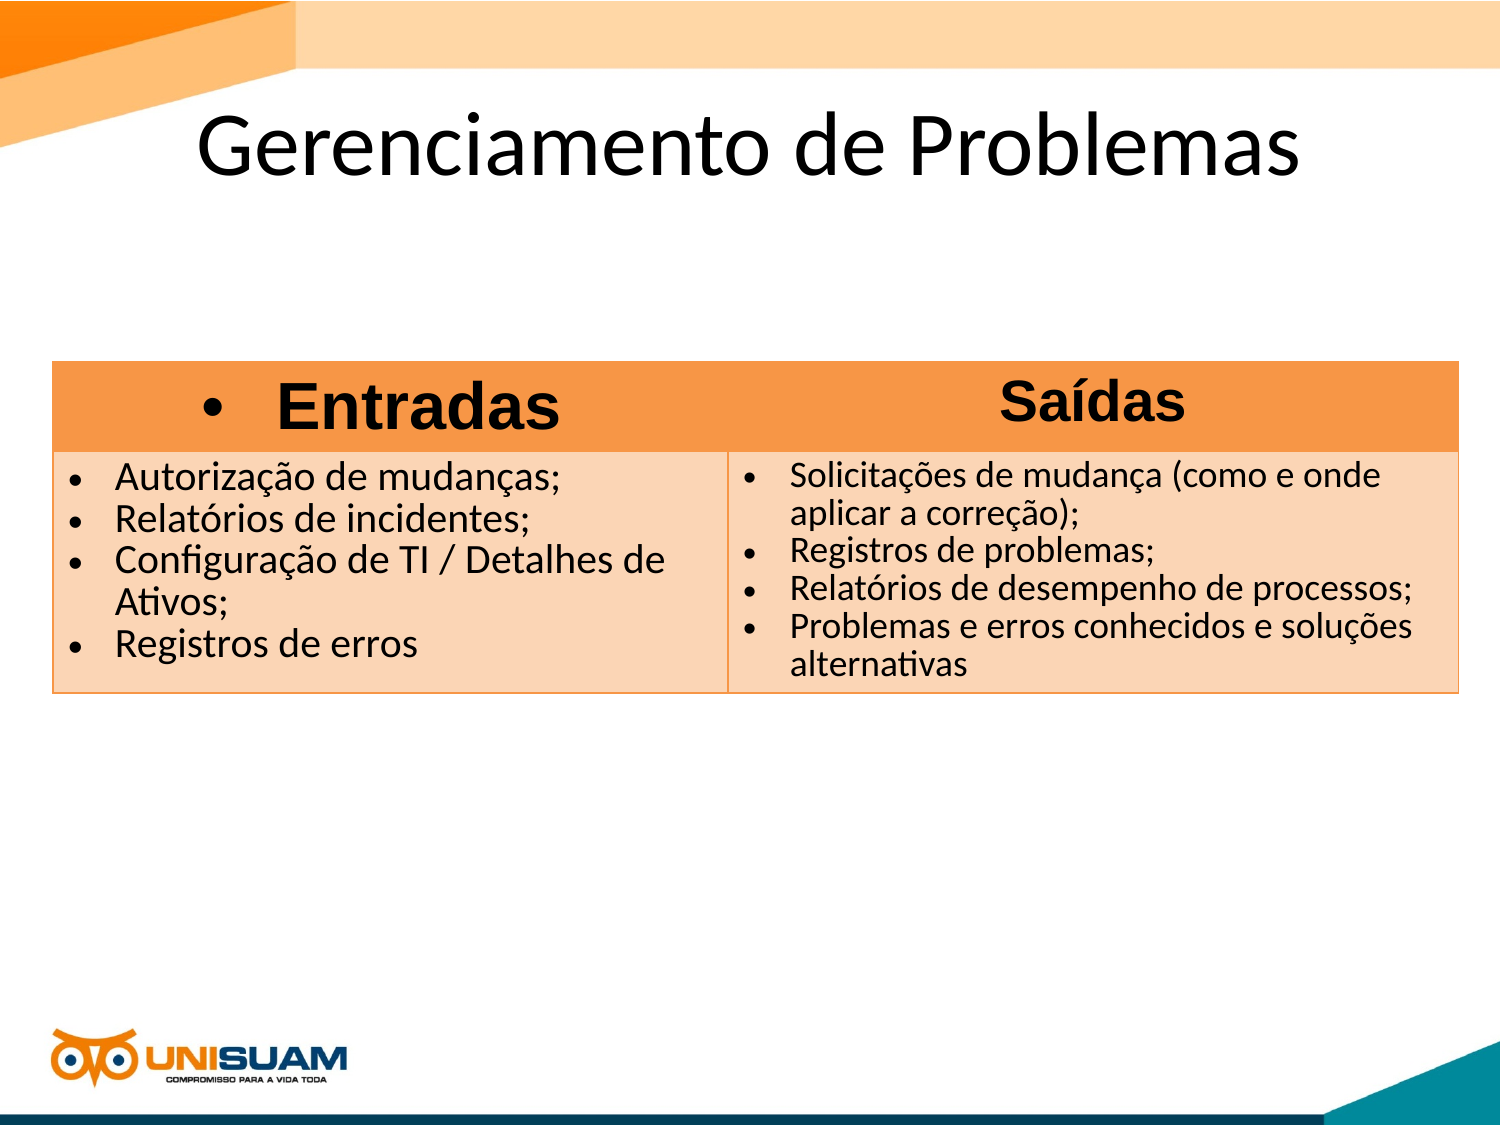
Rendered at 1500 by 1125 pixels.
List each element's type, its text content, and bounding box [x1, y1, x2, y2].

title Gerenciamento de Problemas [75, 45, 1425, 233]
table_header Saídas [729, 362, 1458, 451]
table_header Entradas [54, 362, 727, 451]
table_cell Solicitações de mudança (como e onde aplicar a correção); Registros de problemas; Relatórios de desempenho de processos; Problemas e erros conhecidos e soluções alternativas [729, 452, 1458, 692]
table_cell Autorização de mudanças; Relatórios de incidentes; Configuração de TI / Detalhes de Ativos; Registros de erros [54, 452, 727, 692]
picture [0, 1, 1500, 1125]
